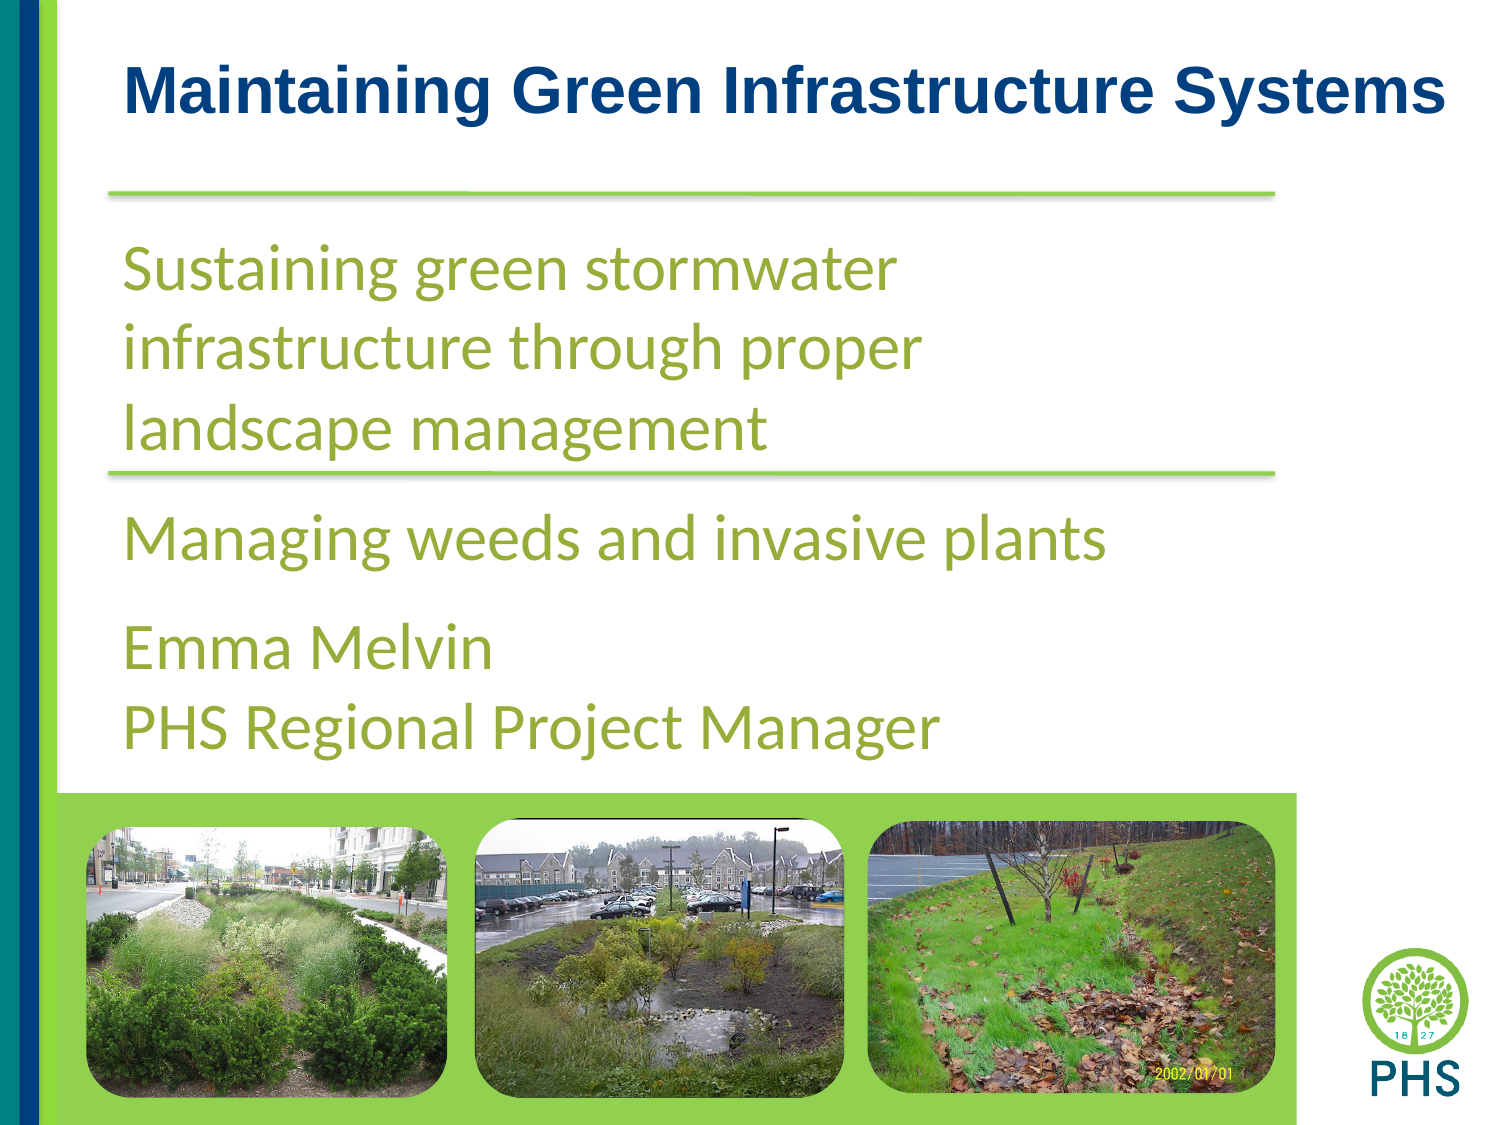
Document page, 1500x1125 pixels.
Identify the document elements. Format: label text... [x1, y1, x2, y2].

text_box [55, 791, 1299, 1125]
text_box Sustaining green stormwater infrastructure through proper landscape management Managing weeds and invasive plants Emma Melvin PHS Regional Project Manager [108, 483, 1159, 771]
picture [1359, 944, 1471, 1099]
subtitle Maintaining Green Infrastructure Systems [108, 39, 1500, 257]
picture [867, 820, 1276, 1094]
picture [86, 826, 448, 1098]
picture [474, 817, 845, 1098]
text_box Sustaining green stormwater infrastructure through proper landscape management Managing weeds and invasive plants Emma Melvin PHS Regional Project Manager [108, 216, 1159, 470]
